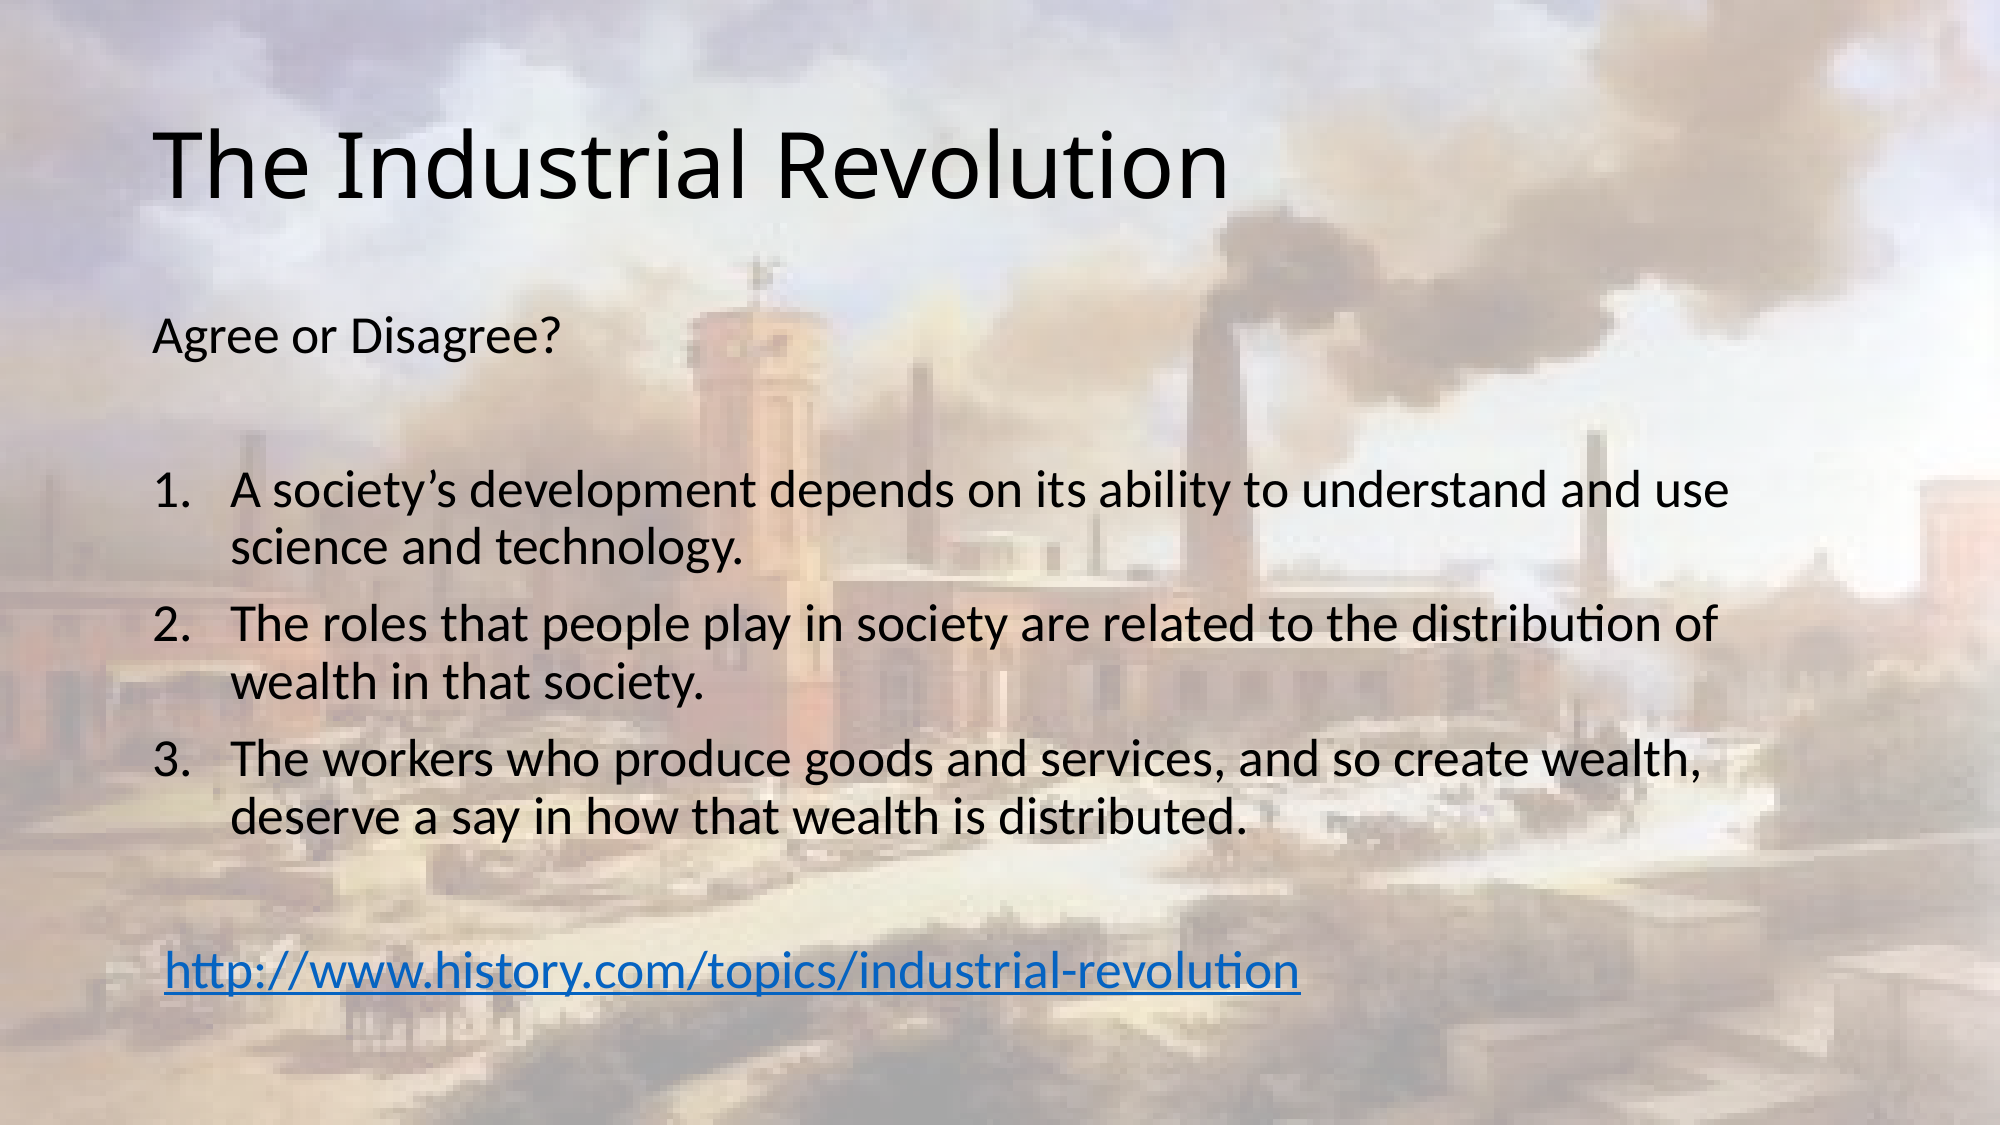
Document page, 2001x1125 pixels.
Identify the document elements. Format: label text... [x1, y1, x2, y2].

title The Industrial Revolution [137, 59, 1863, 278]
list Agree or Disagree? A society’s development depends on its ability to understand and use science and technology. The roles that people play in society are related to the distribution of wealth in that society. The workers who produce goods and services, and so create wealth, deserve a say in how that wealth is distributed. http://www.history.com/topics/industrial-revolution [137, 299, 1863, 1014]
